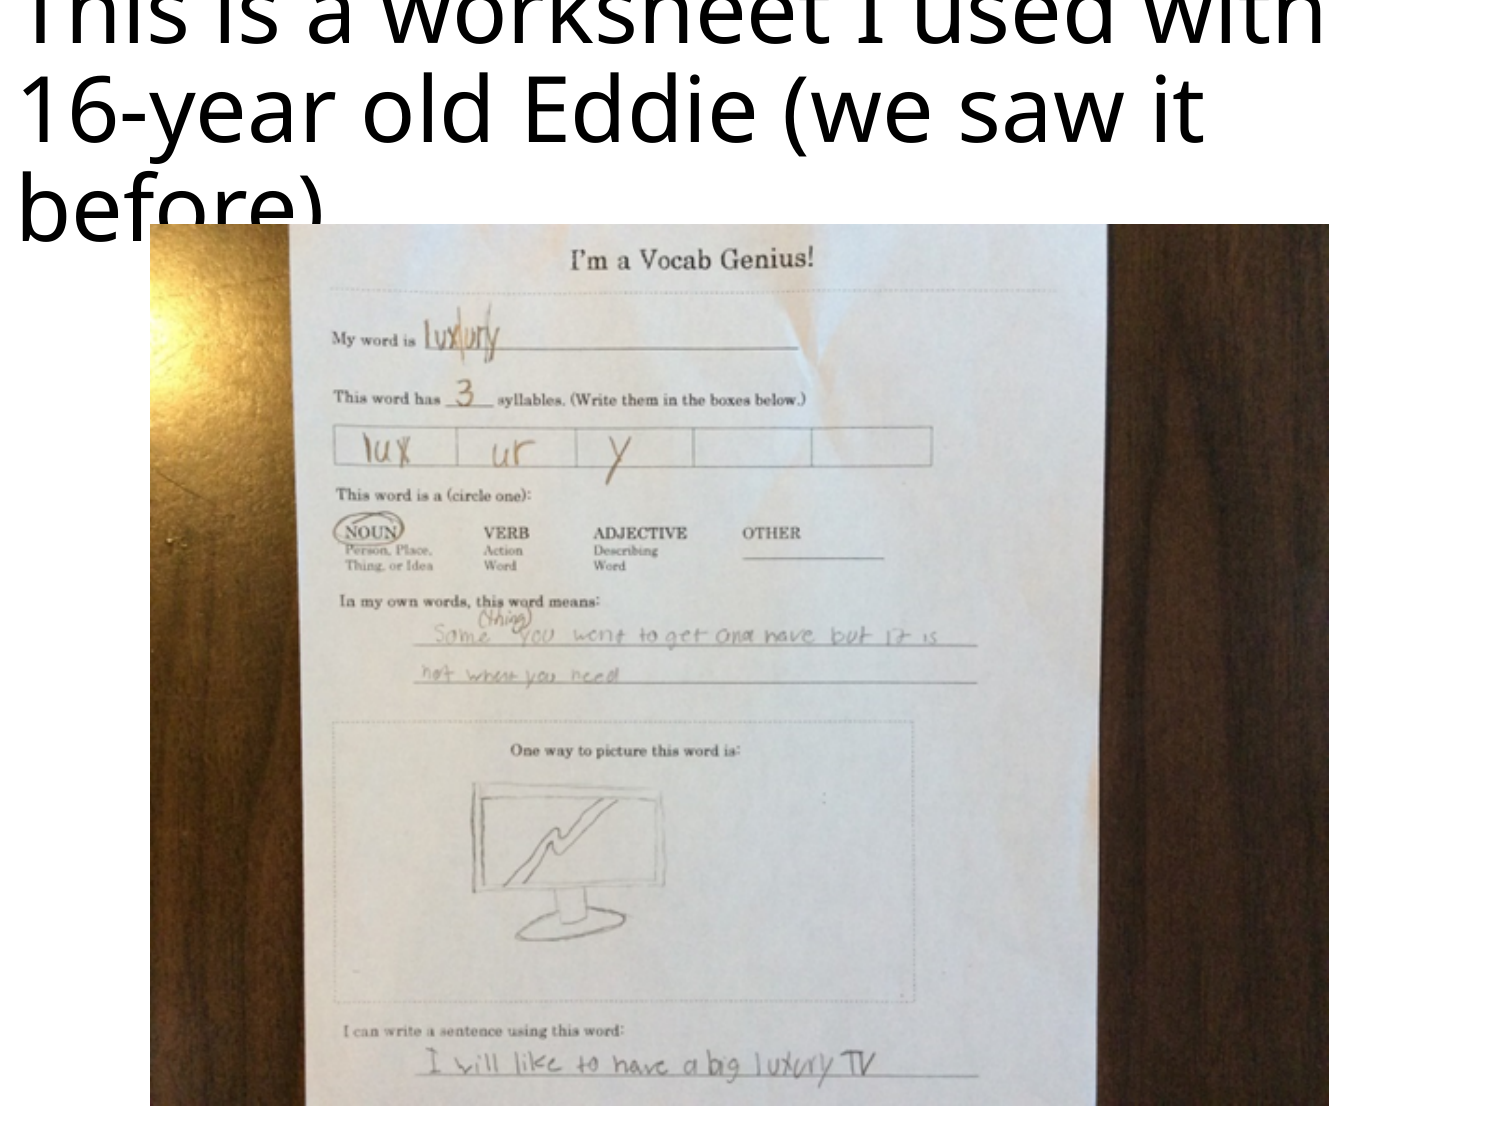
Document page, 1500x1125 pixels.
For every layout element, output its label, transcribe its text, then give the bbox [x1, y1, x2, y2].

title This is a worksheet I used with 16-year old Eddie (we saw it before) [0, 0, 1450, 225]
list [149, 224, 1329, 1106]
